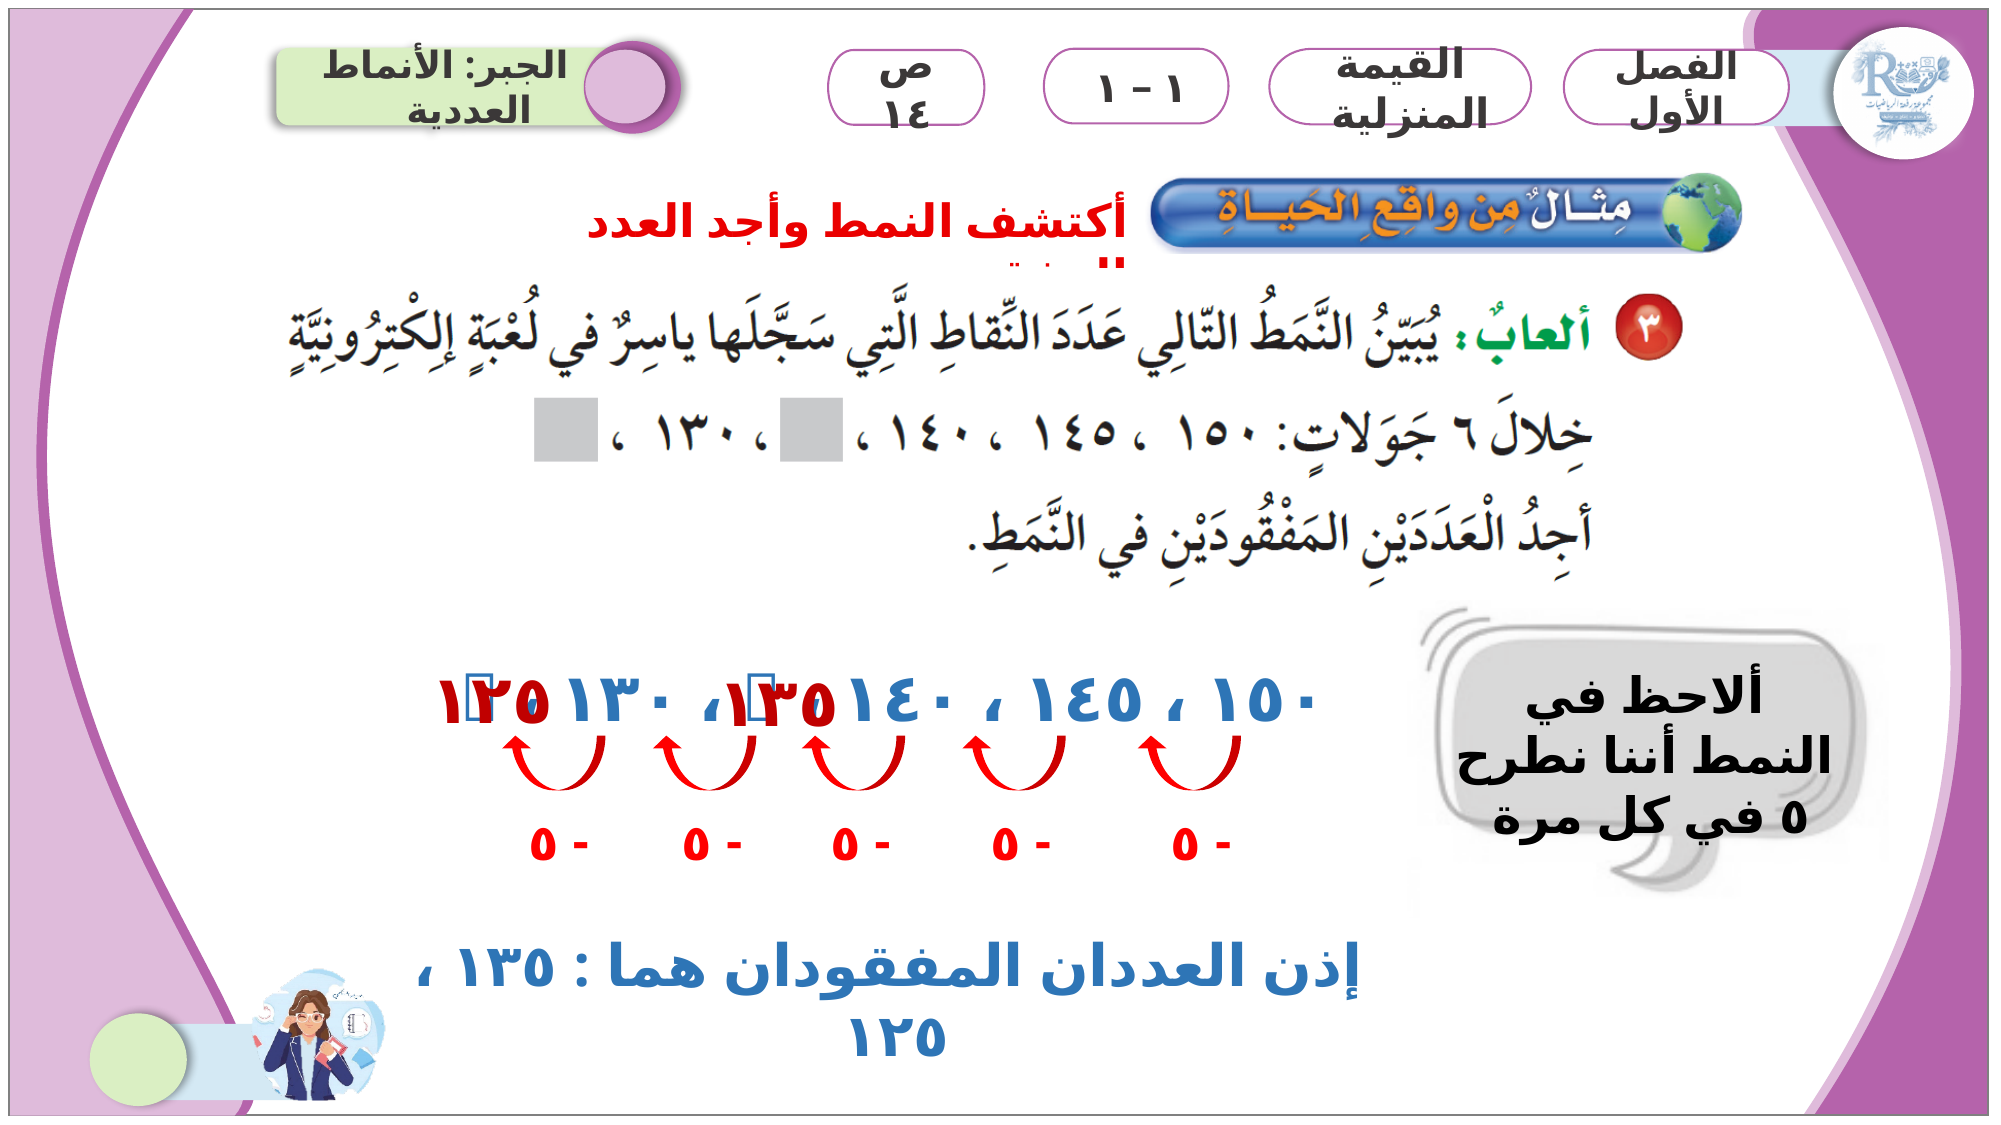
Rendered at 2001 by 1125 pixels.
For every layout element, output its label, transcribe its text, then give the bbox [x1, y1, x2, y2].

text_box [49, 8, 1989, 1116]
text_box ١ – ١ [1042, 47, 1230, 125]
text_box [1135, 734, 1243, 792]
text_box [177, 1022, 243, 1102]
text_box [799, 734, 907, 792]
text_box [88, 1012, 188, 1108]
text_box - ٥ [804, 802, 907, 878]
text_box - ٥ [1145, 802, 1248, 878]
text_box [499, 734, 607, 792]
text_box [650, 734, 757, 792]
picture [1841, 29, 1970, 157]
text_box - ٥ [965, 802, 1067, 878]
text_box الفصل الأول [1562, 48, 1790, 126]
text_box [584, 48, 667, 125]
text_box - ٥ [503, 802, 605, 878]
text_box [959, 734, 1067, 792]
text_box ص ١٤ [827, 48, 986, 126]
text_box - ٥ [656, 802, 759, 878]
text_box الجبر: الأنماط العددية [275, 46, 603, 127]
picture [1143, 171, 1747, 254]
text_box [9, 8, 243, 1117]
text_box [1881, 157, 1927, 161]
text_box ١٣٥ [699, 652, 854, 748]
text_box [1832, 61, 1841, 126]
text_box [1970, 68, 1975, 118]
text_box [1624, 48, 1836, 128]
text_box [19, 7, 237, 1022]
picture [244, 268, 1889, 918]
text_box القيمة المنزلية [1268, 47, 1533, 126]
text_box ١٥٠ ، ١٤٥ ، ١٤٠ ،  ، ١٣٠ ،  [419, 647, 1343, 742]
text_box إذن العددان المفقودان هما : ١٣٥ ، ١٢٥ [398, 920, 1378, 1075]
text_box أكتشف النمط وأجد العدد المفقود [527, 184, 1143, 268]
text_box ١٢٥ [412, 649, 568, 745]
text_box [582, 39, 682, 135]
picture [243, 960, 392, 1109]
text_box [236, 1107, 251, 1117]
